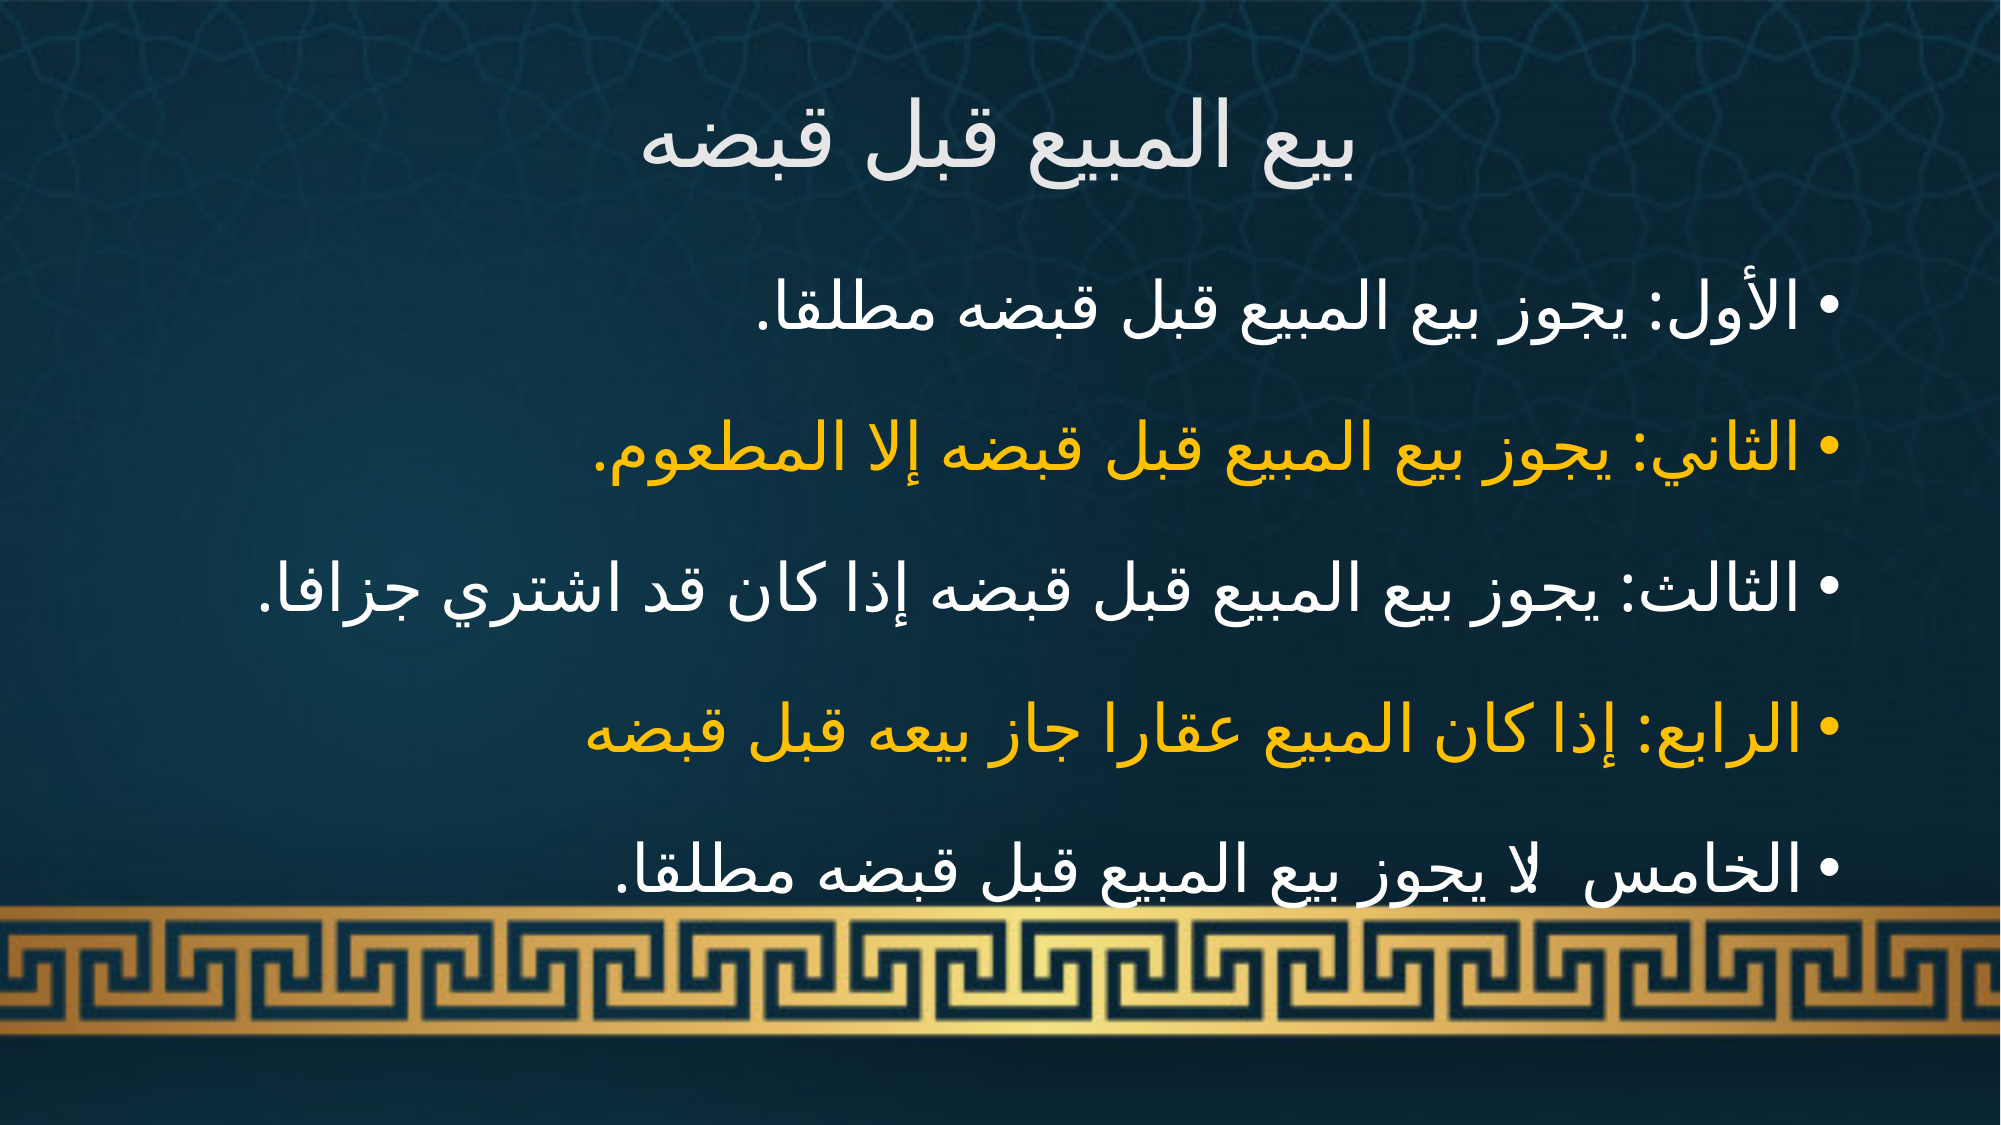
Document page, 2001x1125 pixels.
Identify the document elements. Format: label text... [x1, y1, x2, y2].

title بيع المبيع قبل قبضه [137, 59, 1863, 216]
list الأول: يجوز بيع المبيع قبل قبضه مطلقا. الثاني: يجوز بيع المبيع قبل قبضه إلا المطعوم. الثالث: يجوز بيع المبيع قبل قبضه إذا كان قد اشتري جزافا. الرابع: إذا كان المبيع عقارا جاز بيعه قبل قبضه الخامس: لا يجوز بيع المبيع قبل قبضه مطلقا. [131, 215, 1857, 930]
picture [0, 0, 2001, 1125]
